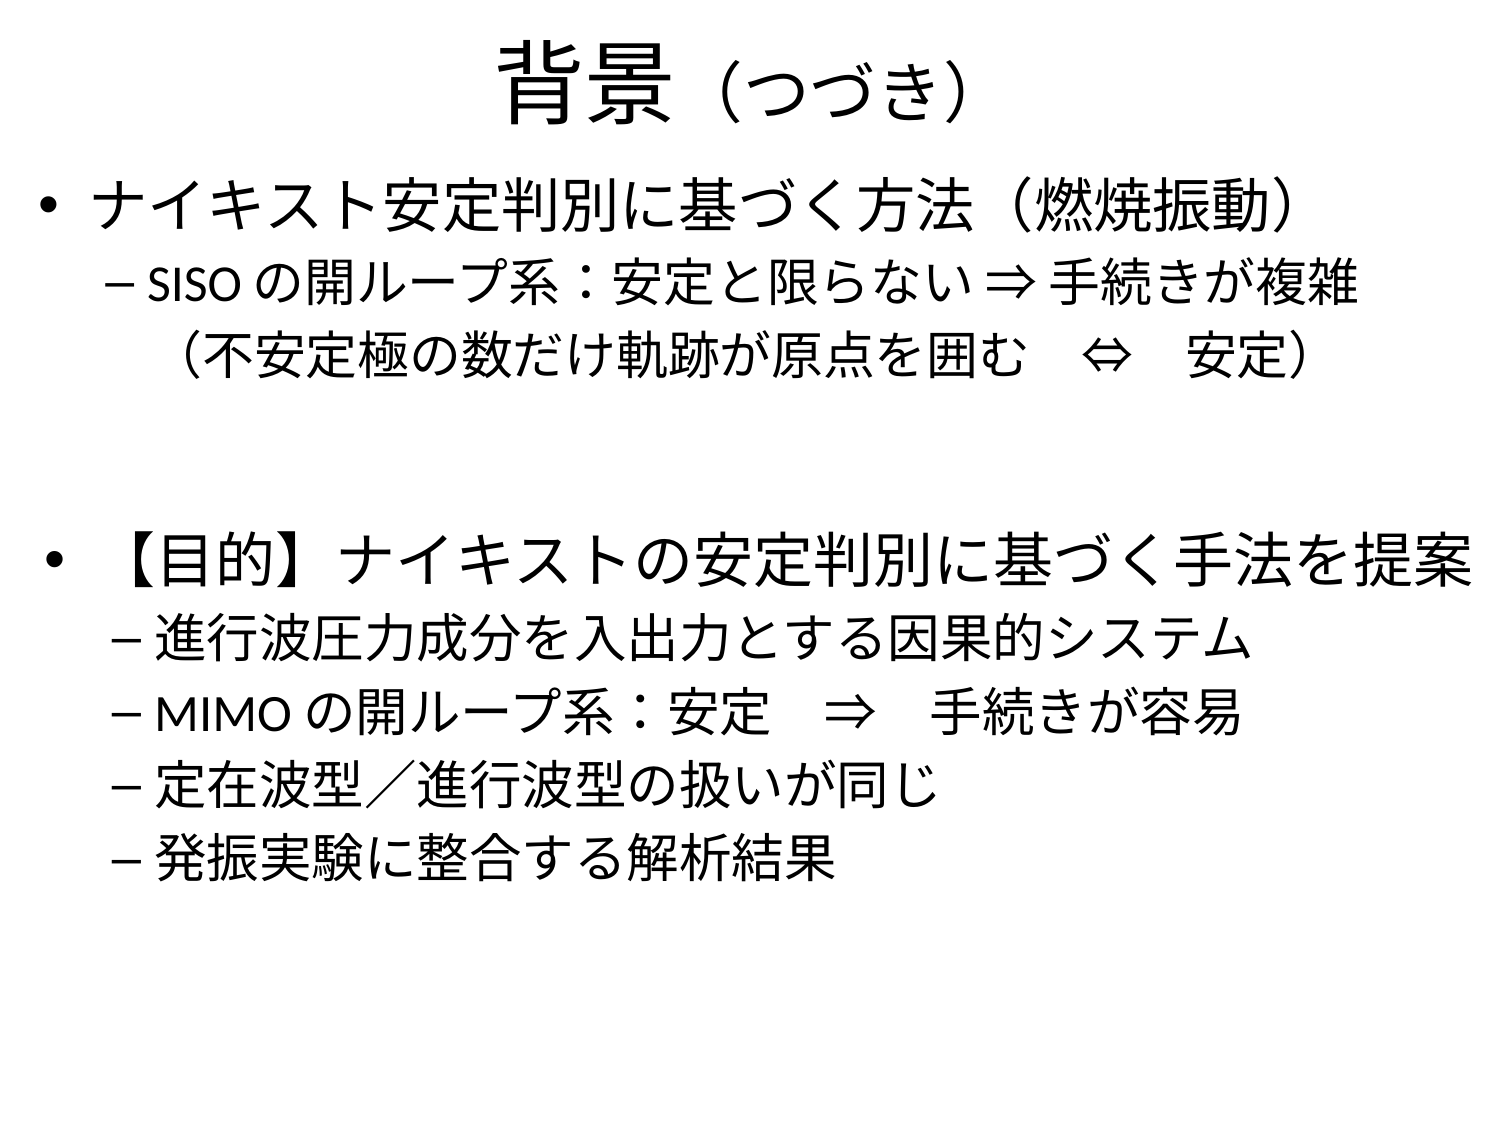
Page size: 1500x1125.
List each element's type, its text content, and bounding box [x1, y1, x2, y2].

title 背景（つづき） [76, 0, 1427, 161]
list ナイキスト安定判別に基づく方法（燃焼振動） SISOの開ループ系：安定と限らない ⇒ 手続きが複雑 （不安定極の数だけ軌跡が原点を囲む ⇔ 安定） [23, 160, 1500, 551]
text_box 【目的】ナイキストの安定判別に基づく手法を提案 進行波圧力成分を入出力とする因果的システム MIMOの開ループ系：安定 ⇒ 手続きが容易 定在波型／進行波型の扱いが同じ 発振実験に整合する解析結果 [29, 515, 1500, 965]
